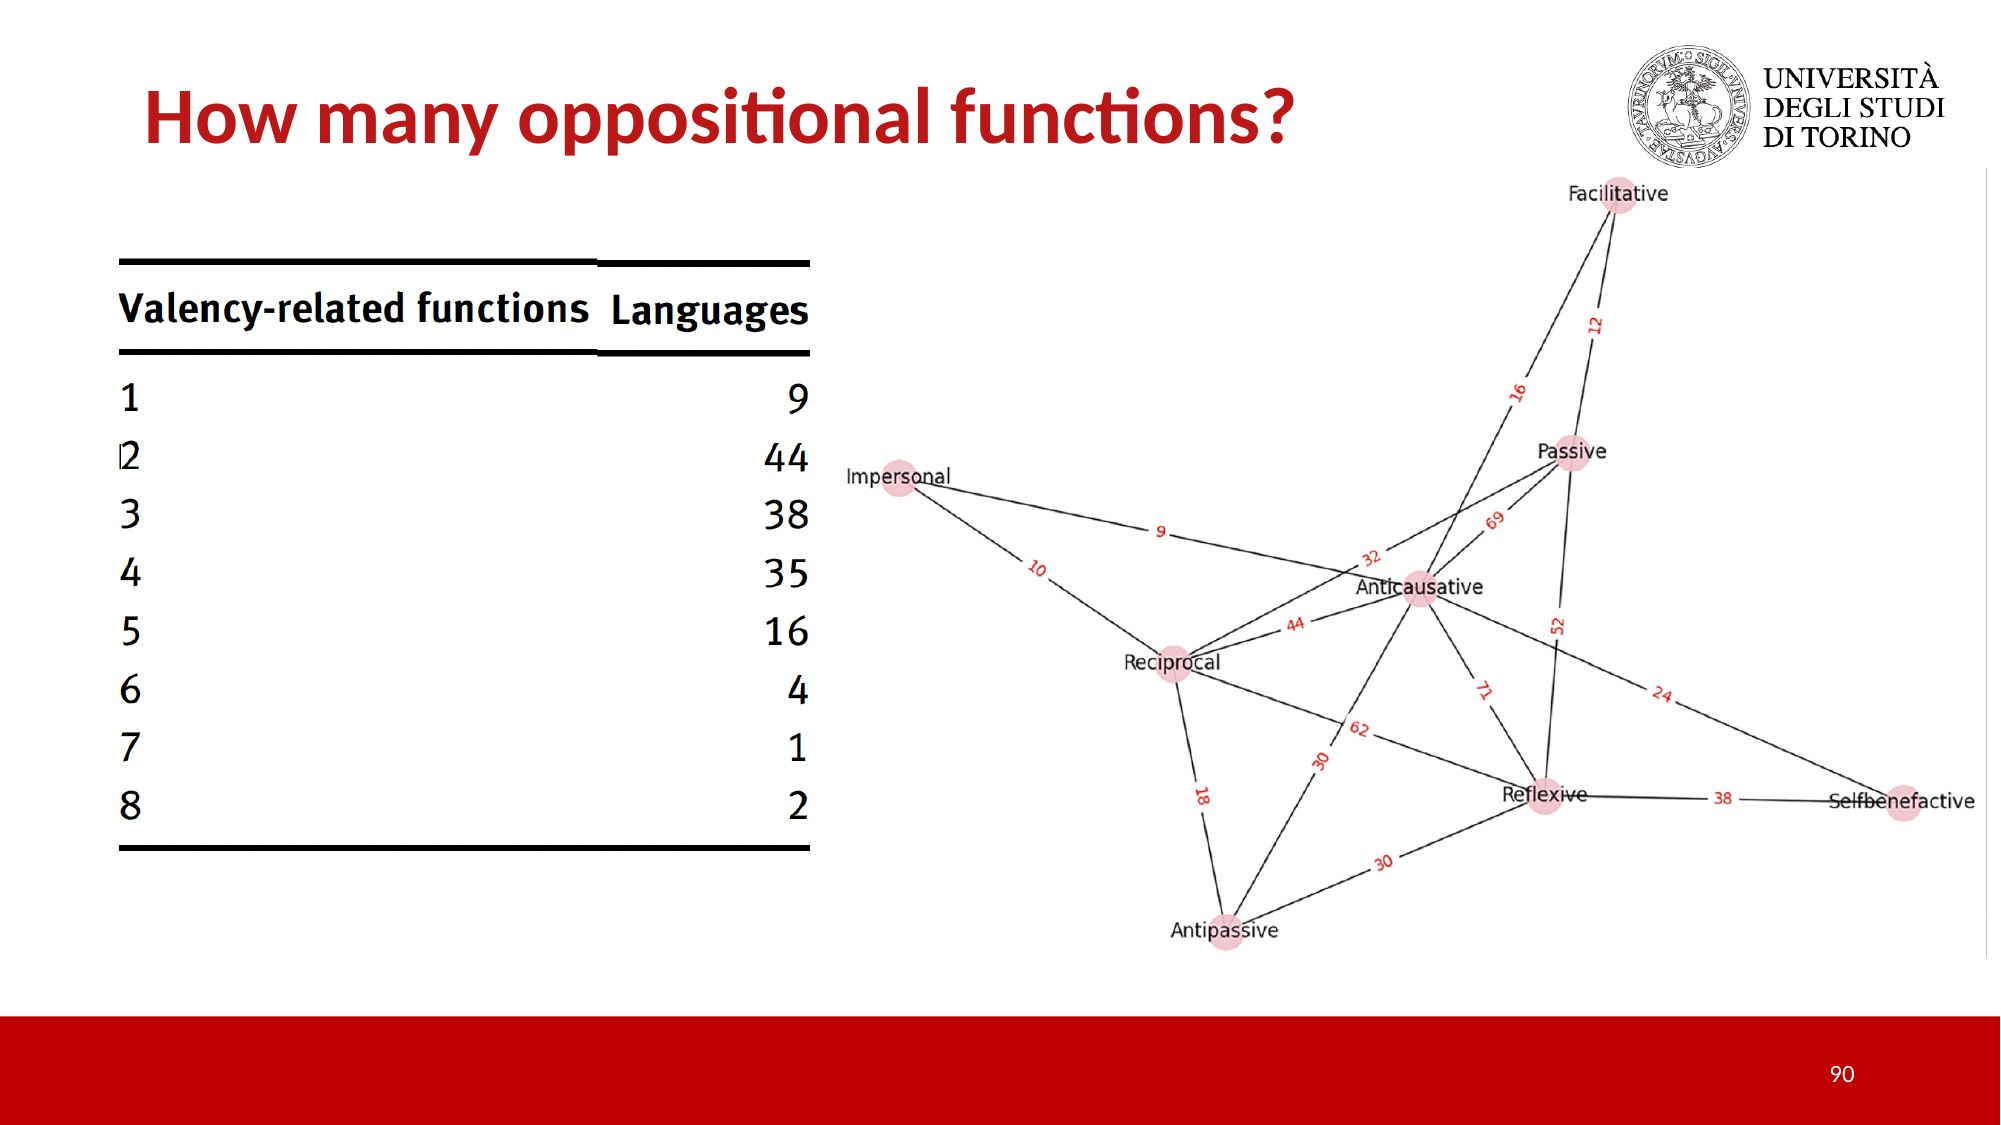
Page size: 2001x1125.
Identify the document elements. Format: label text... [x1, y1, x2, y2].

picture [101, 22, 1987, 958]
list How many oppositional functions? [136, 66, 1571, 169]
slide_number 90 [1819, 1051, 1863, 1094]
